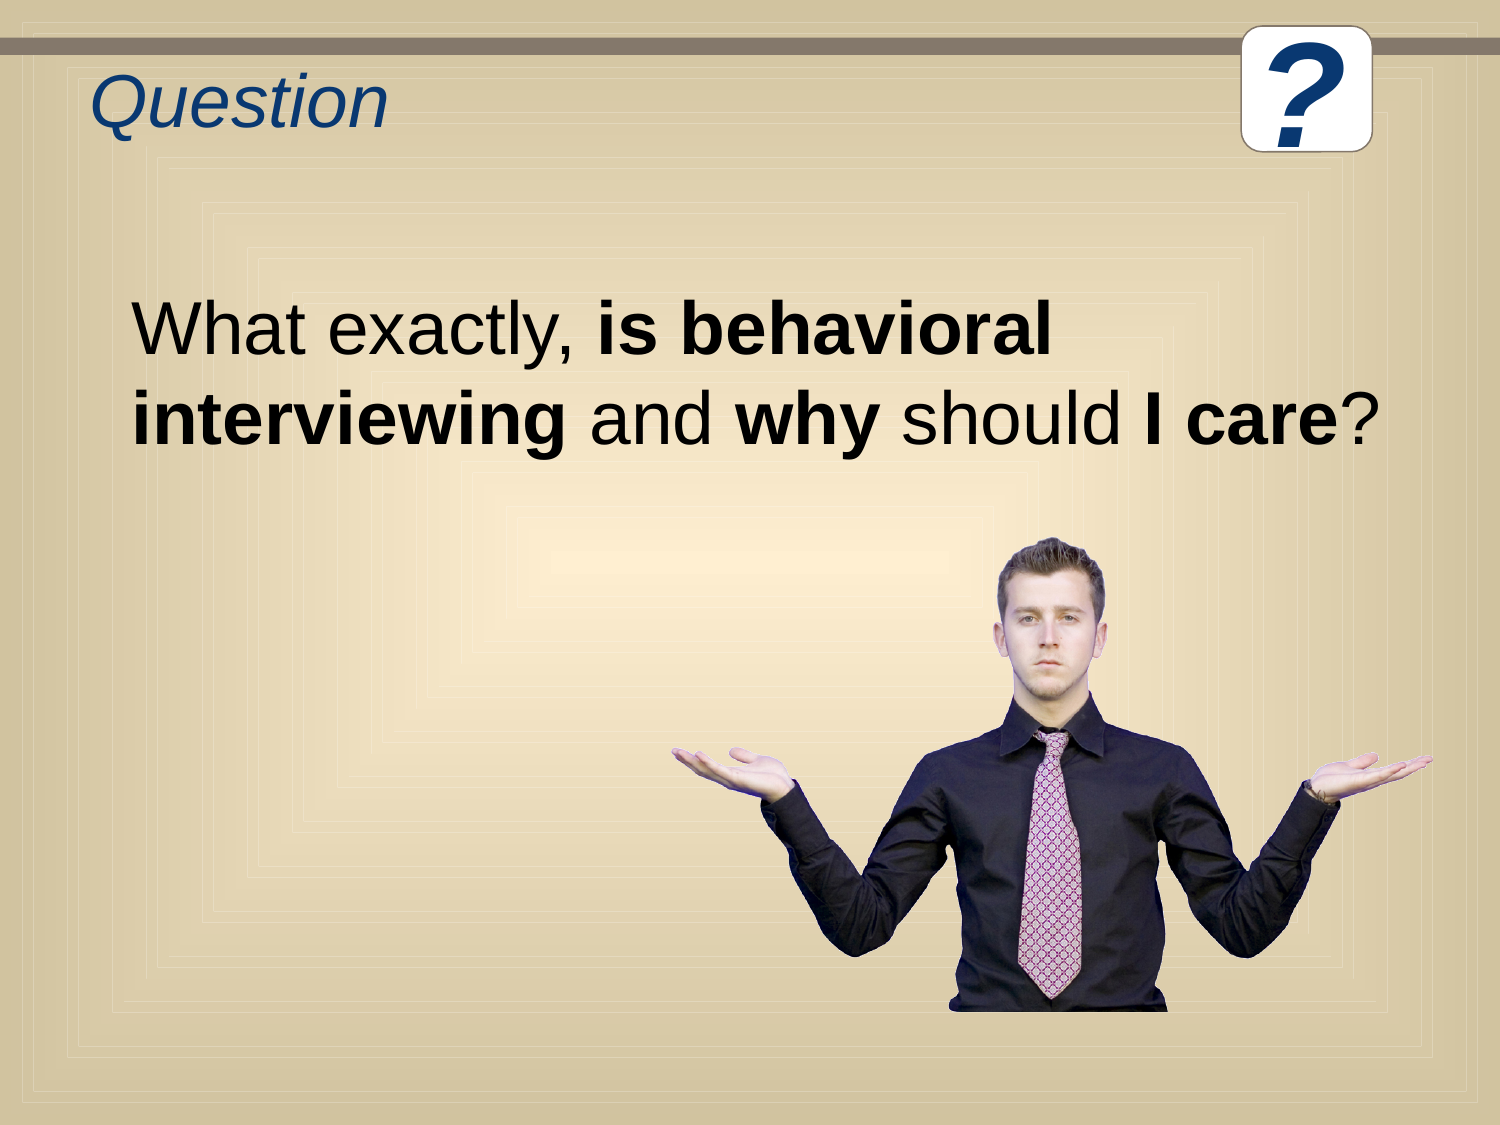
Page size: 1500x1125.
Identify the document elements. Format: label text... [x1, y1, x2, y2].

picture [632, 429, 1500, 1013]
text_box What exactly, is behavioral interviewing and why should I care? [116, 272, 1416, 468]
